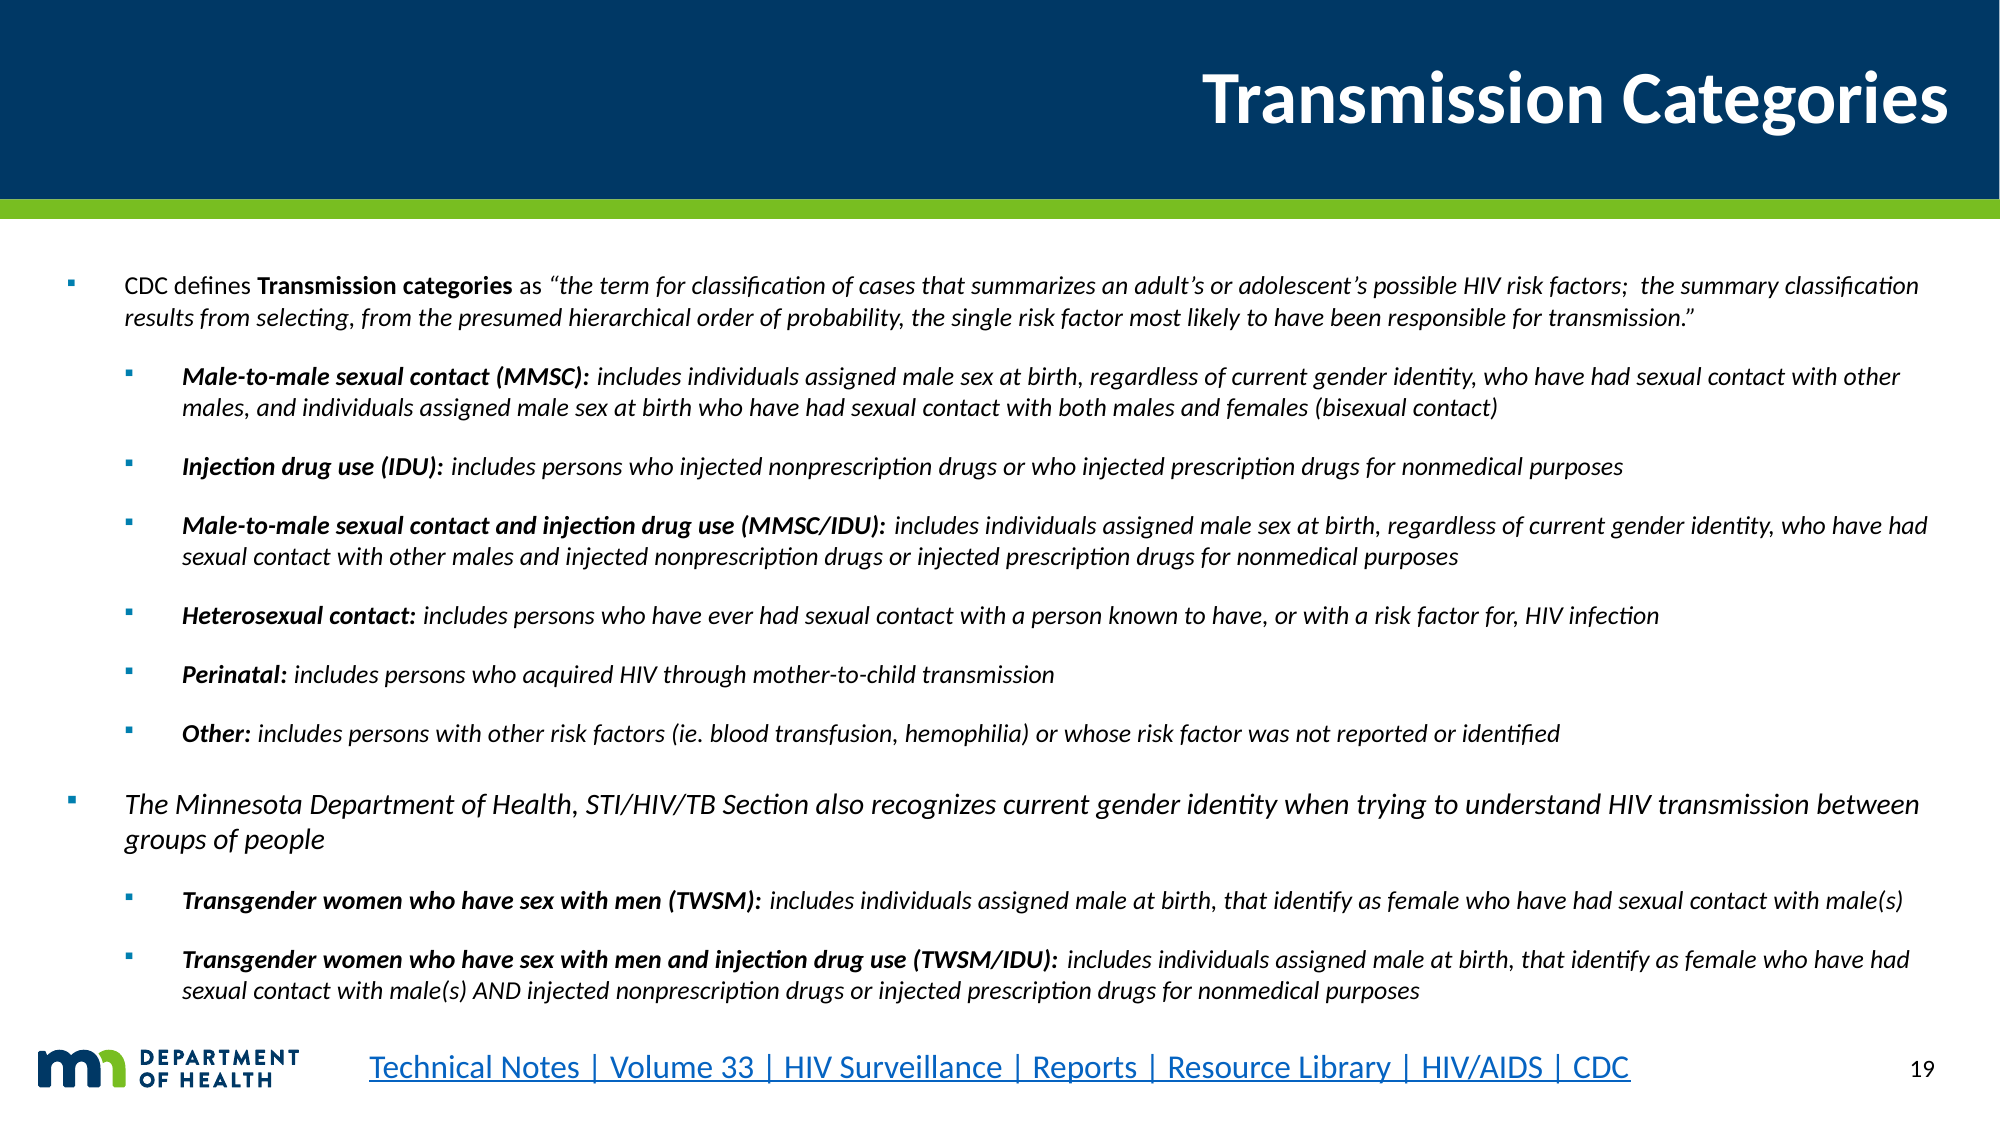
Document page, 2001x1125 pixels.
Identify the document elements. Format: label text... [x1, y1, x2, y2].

text_box Technical Notes | Volume 33 | HIV Surveillance | Reports | Resource Library | HIV/AIDS | CDC [354, 1037, 1711, 1093]
list CDC defines Transmission categories as “the term for classification of cases that summarizes an adult’s or adolescent’s possible HIV risk factors; the summary classification results from selecting, from the presumed hierarchical order of probability, the single risk factor most likely to have been responsible for transmission.” Male-to-male sexual contact (MMSC): includes individuals assigned male sex at birth, regardless of current gender identity, who have had sexual contact with other males, and individuals assigned male sex at birth who have had sexual contact with both males and females (bisexual contact) Injection drug use (IDU): includes persons who injected nonprescription drugs or who injected prescription drugs for nonmedical purposes Male-to-male sexual contact and injection drug use (MMSC/IDU): includes individuals assigned male sex at birth, regardless of current gender identity, who have had sexual contact with other males and injected nonprescription drugs or injected prescription drugs for nonmedical purposes Heterosexual contact: includes persons who have ever had sexual contact with a person known to have, or with a risk factor for, HIV infection Perinatal: includes persons who acquired HIV through mother-to-child transmission Other: includes persons with other risk factors (ie. blood transfusion, hemophilia) or whose risk factor was not reported or identified The Minnesota Department of Health, STI/HIV/TB Section also recognizes current gender identity when trying to understand HIV transmission between groups of people Transgender women who have sex with men (TWSM): includes individuals assigned male at birth, that identify as female who have had sexual contact with male(s) Transgender women who have sex with men and injection drug use (TWSM/IDU): includes individuals assigned male at birth, that identify as female who have had sexual contact with male(s) AND injected nonprescription drugs or injected prescription drugs for nonmedical purposes [51, 261, 1950, 1014]
slide_number 19 [1710, 1037, 1951, 1098]
title Transmission Categories [0, 0, 1950, 200]
